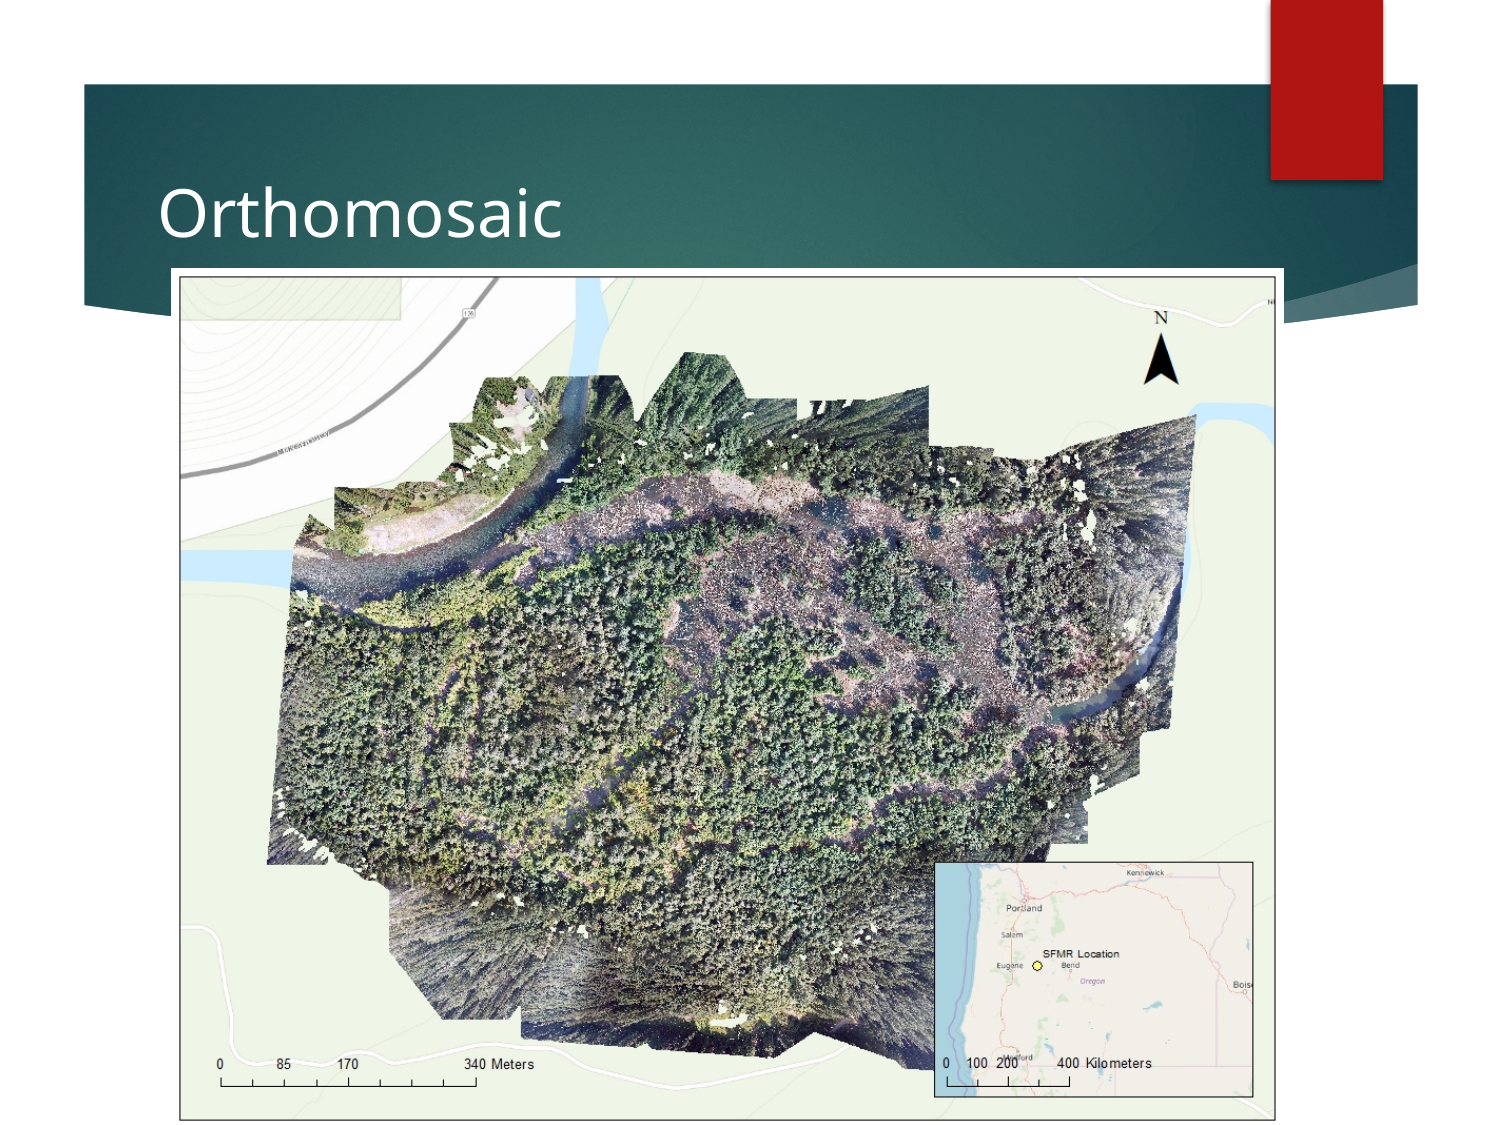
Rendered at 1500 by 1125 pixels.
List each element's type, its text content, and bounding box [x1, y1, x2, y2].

title Orthomosaic [142, 152, 1183, 269]
picture [171, 268, 1284, 1125]
